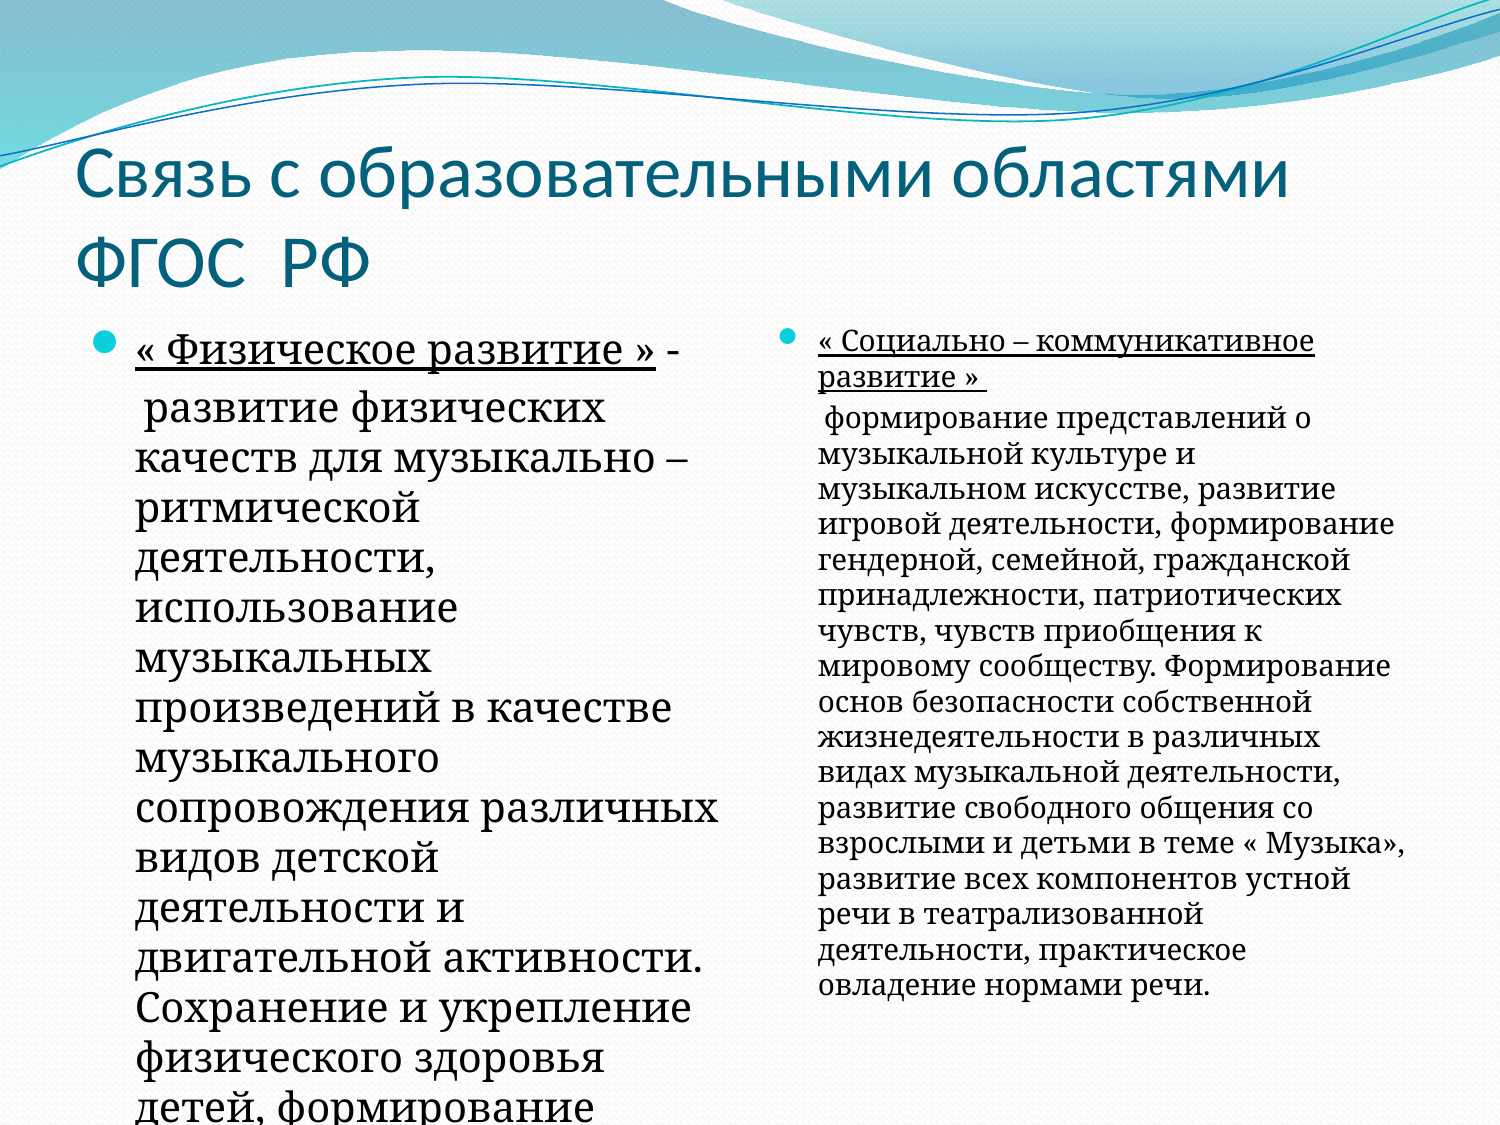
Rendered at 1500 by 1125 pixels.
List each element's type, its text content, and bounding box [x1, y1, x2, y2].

title Связь с образовательными областями ФГОС РФ [75, 115, 1425, 303]
list « Физическое развитие » - развитие физических качеств для музыкально – ритмической деятельности, использование музыкальных произведений в качестве музыкального сопровождения различных видов детской деятельности и двигательной активности. Сохранение и укрепление физического здоровья детей, формирование представлений о ЗОЖ, релаксация. [75, 314, 738, 1043]
list « Социально – коммуникативное развитие » формирование представлений о музыкальной культуре и музыкальном искусстве, развитие игровой деятельности, формирование гендерной, семейной, гражданской принадлежности, патриотических чувств, чувств приобщения к мировому сообществу. Формирование основ безопасности собственной жизнедеятельности в различных видах музыкальной деятельности, развитие свободного общения со взрослыми и детьми в теме « Музыка», развитие всех компонентов устной речи в театрализованной деятельности, практическое овладение нормами речи. [762, 314, 1425, 1043]
